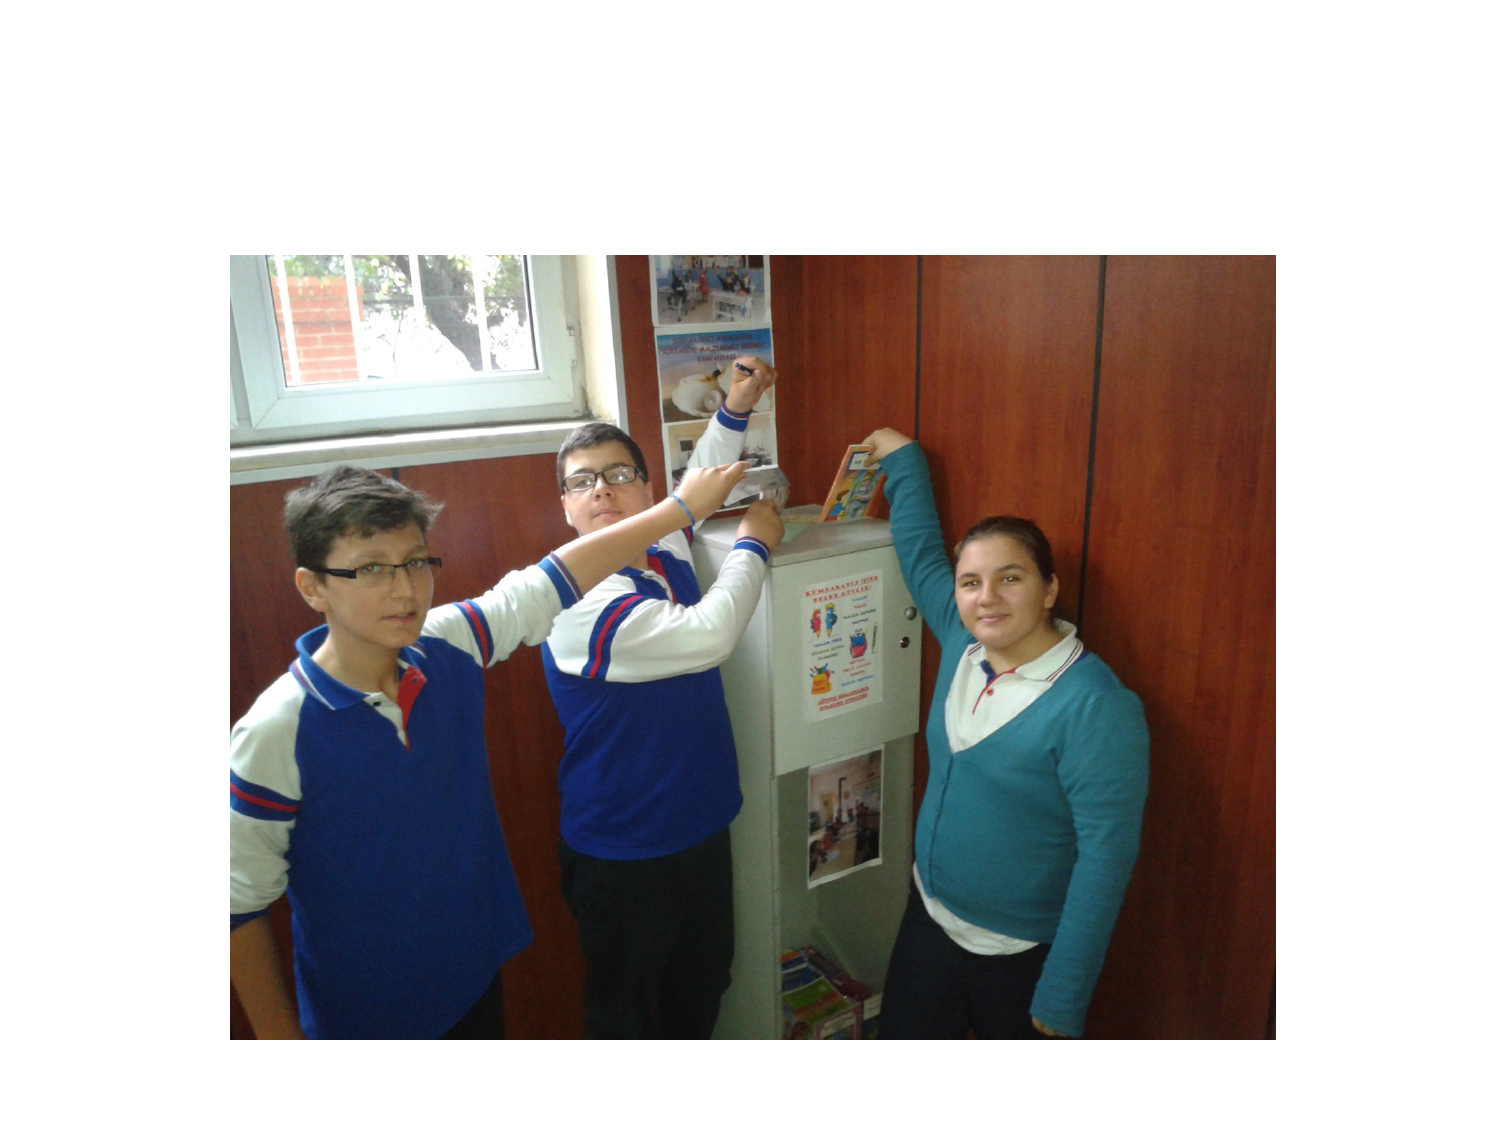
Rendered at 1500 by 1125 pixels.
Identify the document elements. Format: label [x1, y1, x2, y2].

picture [229, 255, 1276, 1040]
